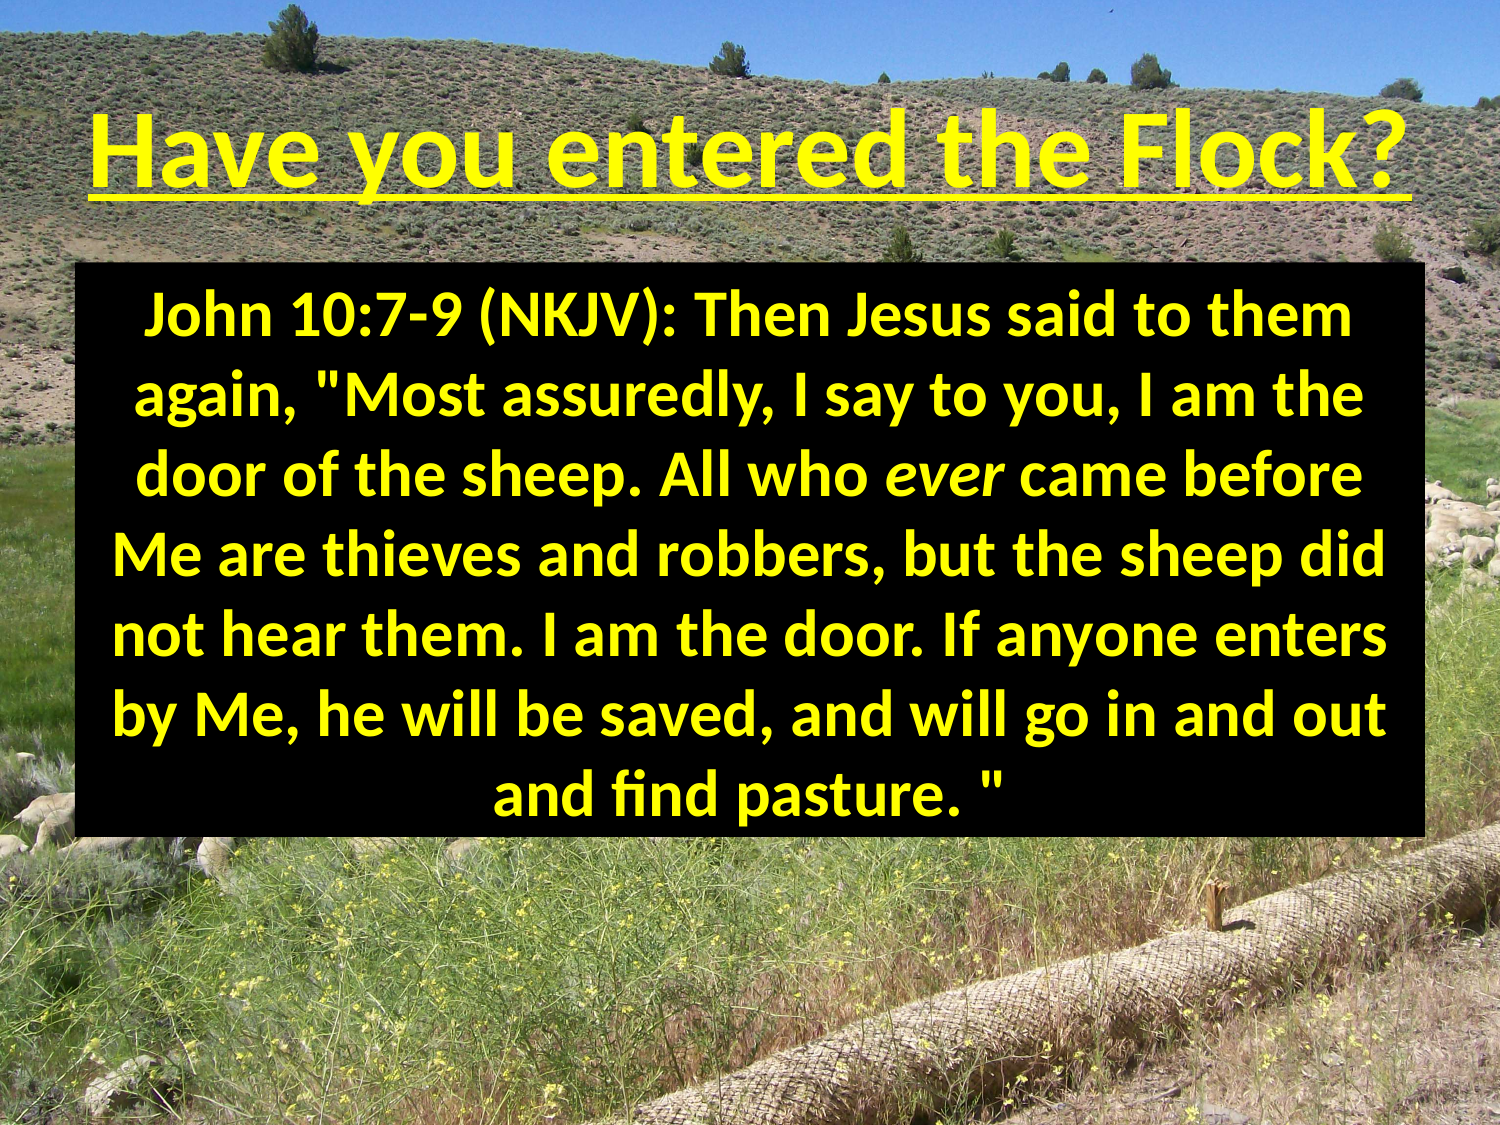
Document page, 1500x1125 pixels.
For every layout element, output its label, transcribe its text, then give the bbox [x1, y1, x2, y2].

picture [0, 353, 1500, 1125]
text_box John 10:7-9 (NKJV): Then Jesus said to them again, "Most assuredly, I say to you, I am the door of the sheep. All who ever came before Me are thieves and robbers, but the sheep did not hear them. I am the door. If anyone enters by Me, he will be saved, and will go in and out and find pasture. " [74, 262, 1425, 837]
picture [0, 0, 1500, 67]
text_box Have you entered the Flock? [0, 67, 1500, 353]
